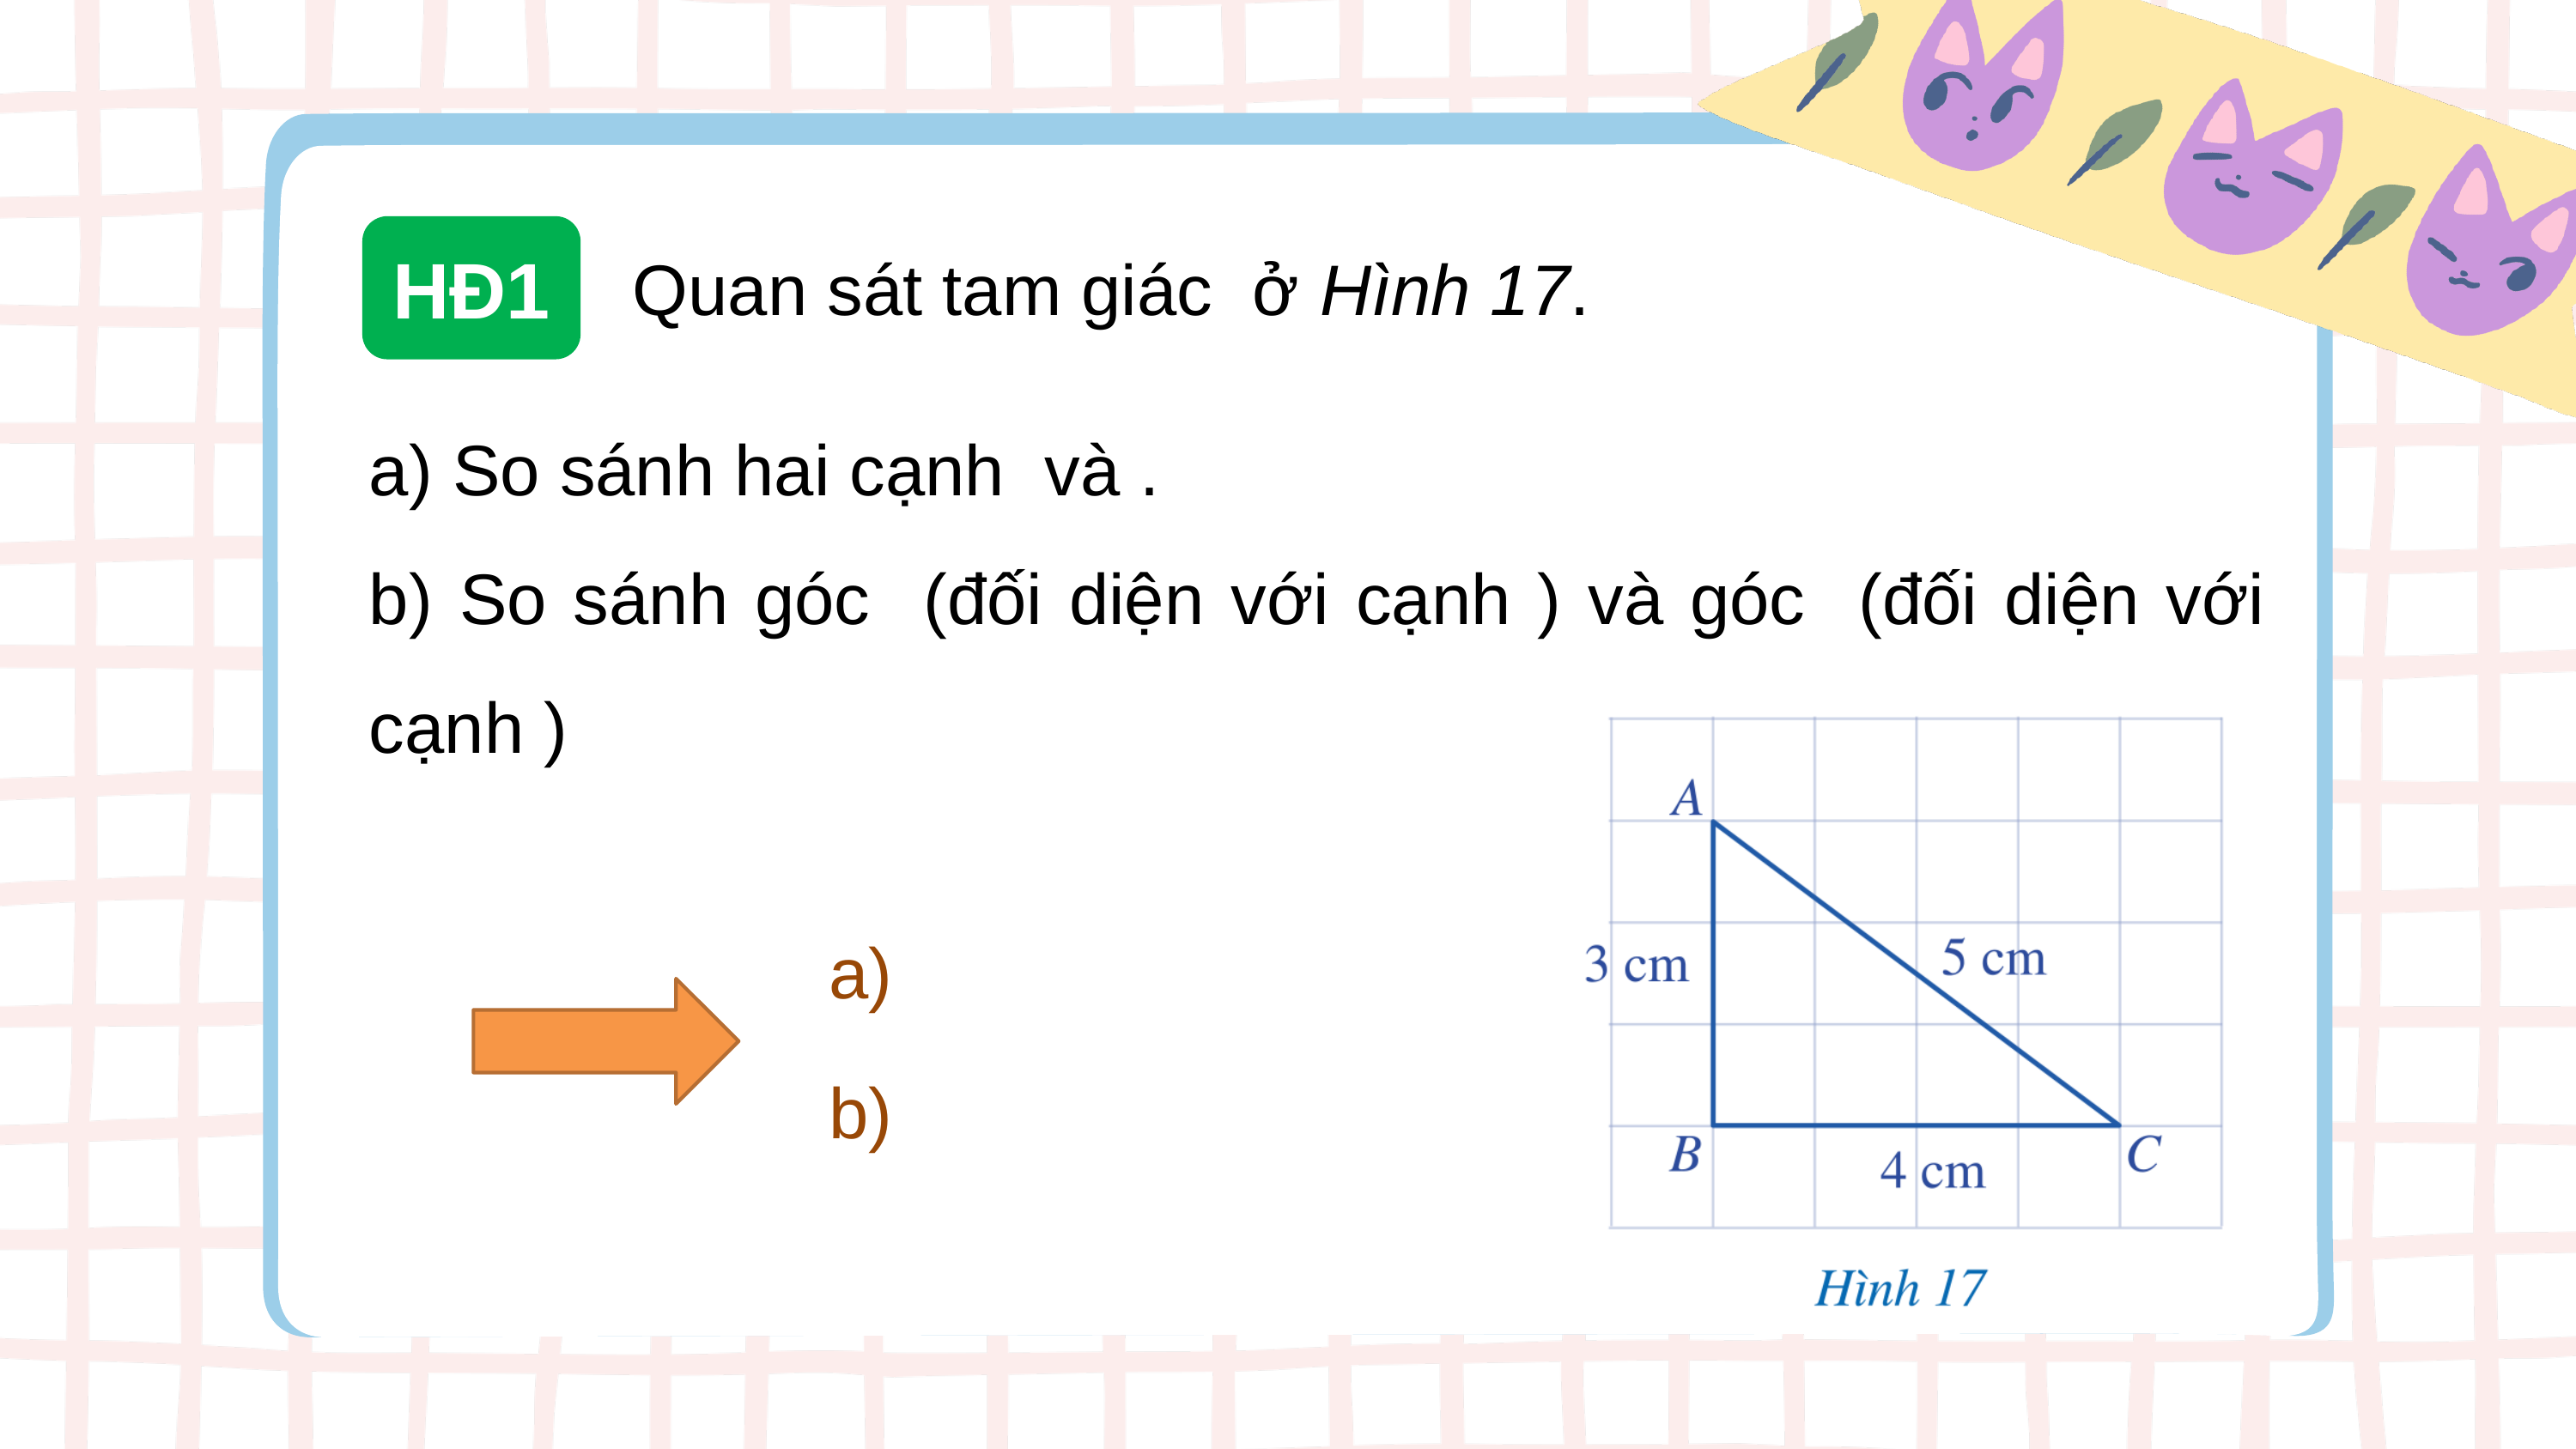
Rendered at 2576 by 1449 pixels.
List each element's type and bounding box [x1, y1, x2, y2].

text_box [262, 111, 2335, 1338]
picture [0, 0, 2576, 1449]
